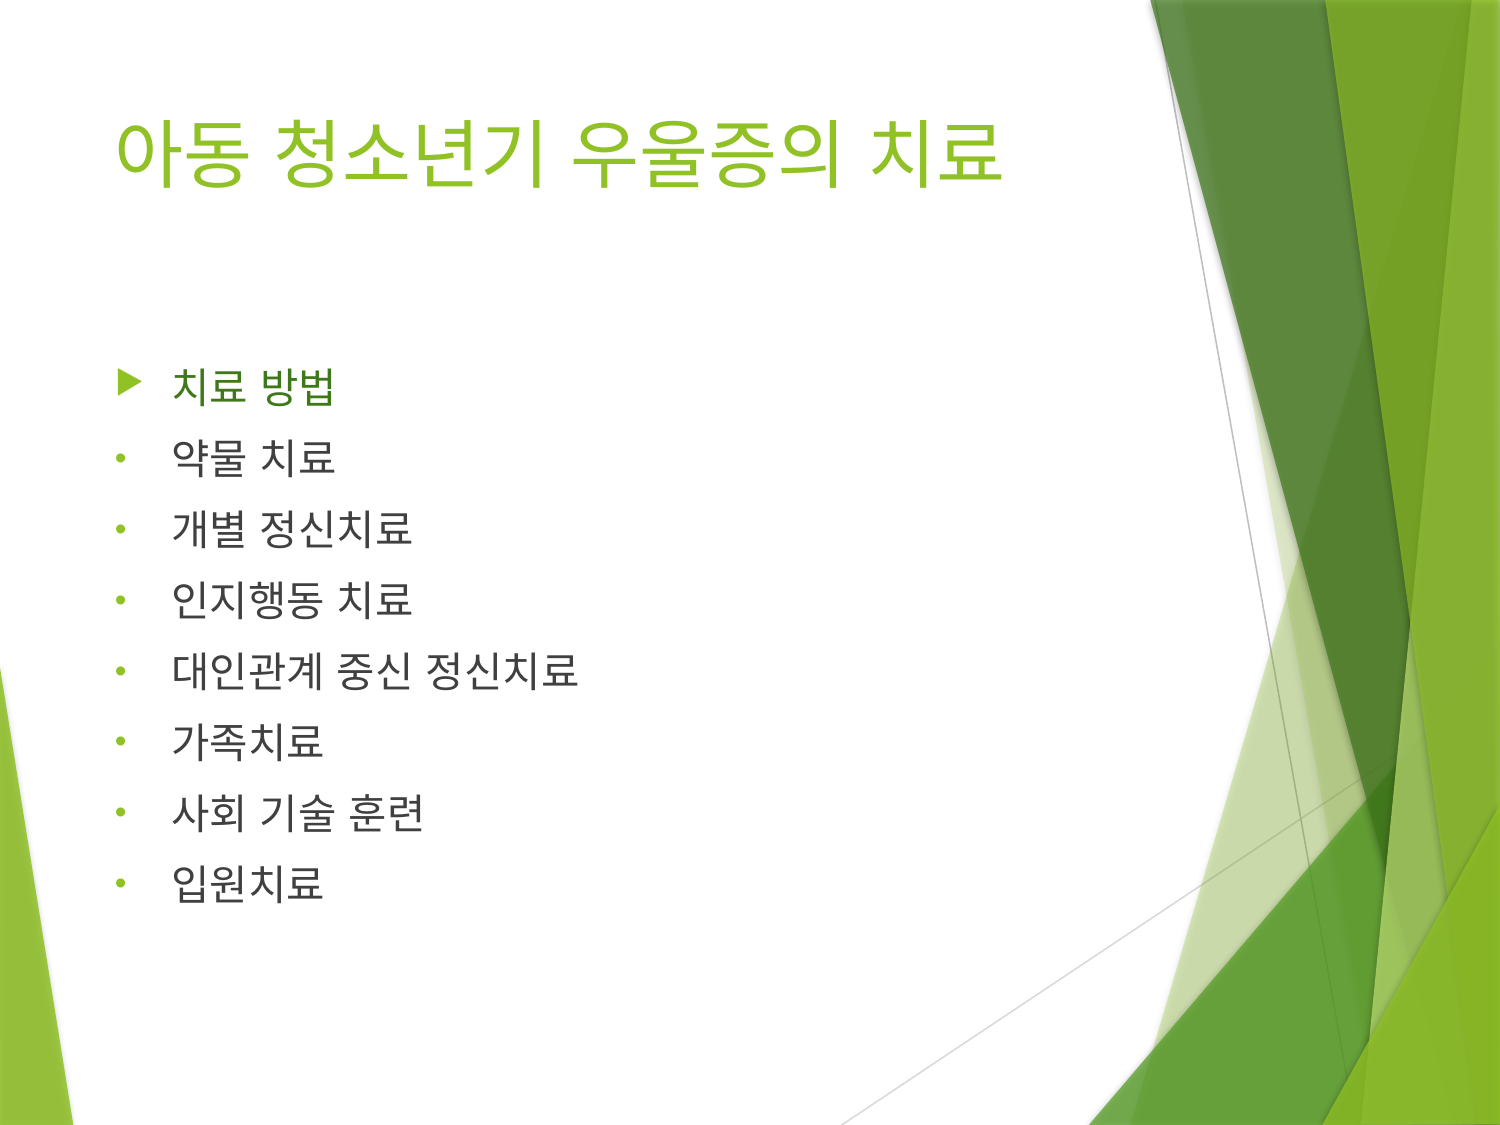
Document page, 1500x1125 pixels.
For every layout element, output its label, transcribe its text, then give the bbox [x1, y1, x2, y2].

list 치료 방법 약물 치료 개별 정신치료 인지행동 치료 대인관계 중신 정신치료 가족치료 사회 기술 훈련 입원치료 [99, 354, 1142, 992]
title 아동 청소년기 우울증의 치료 [99, 99, 1142, 317]
